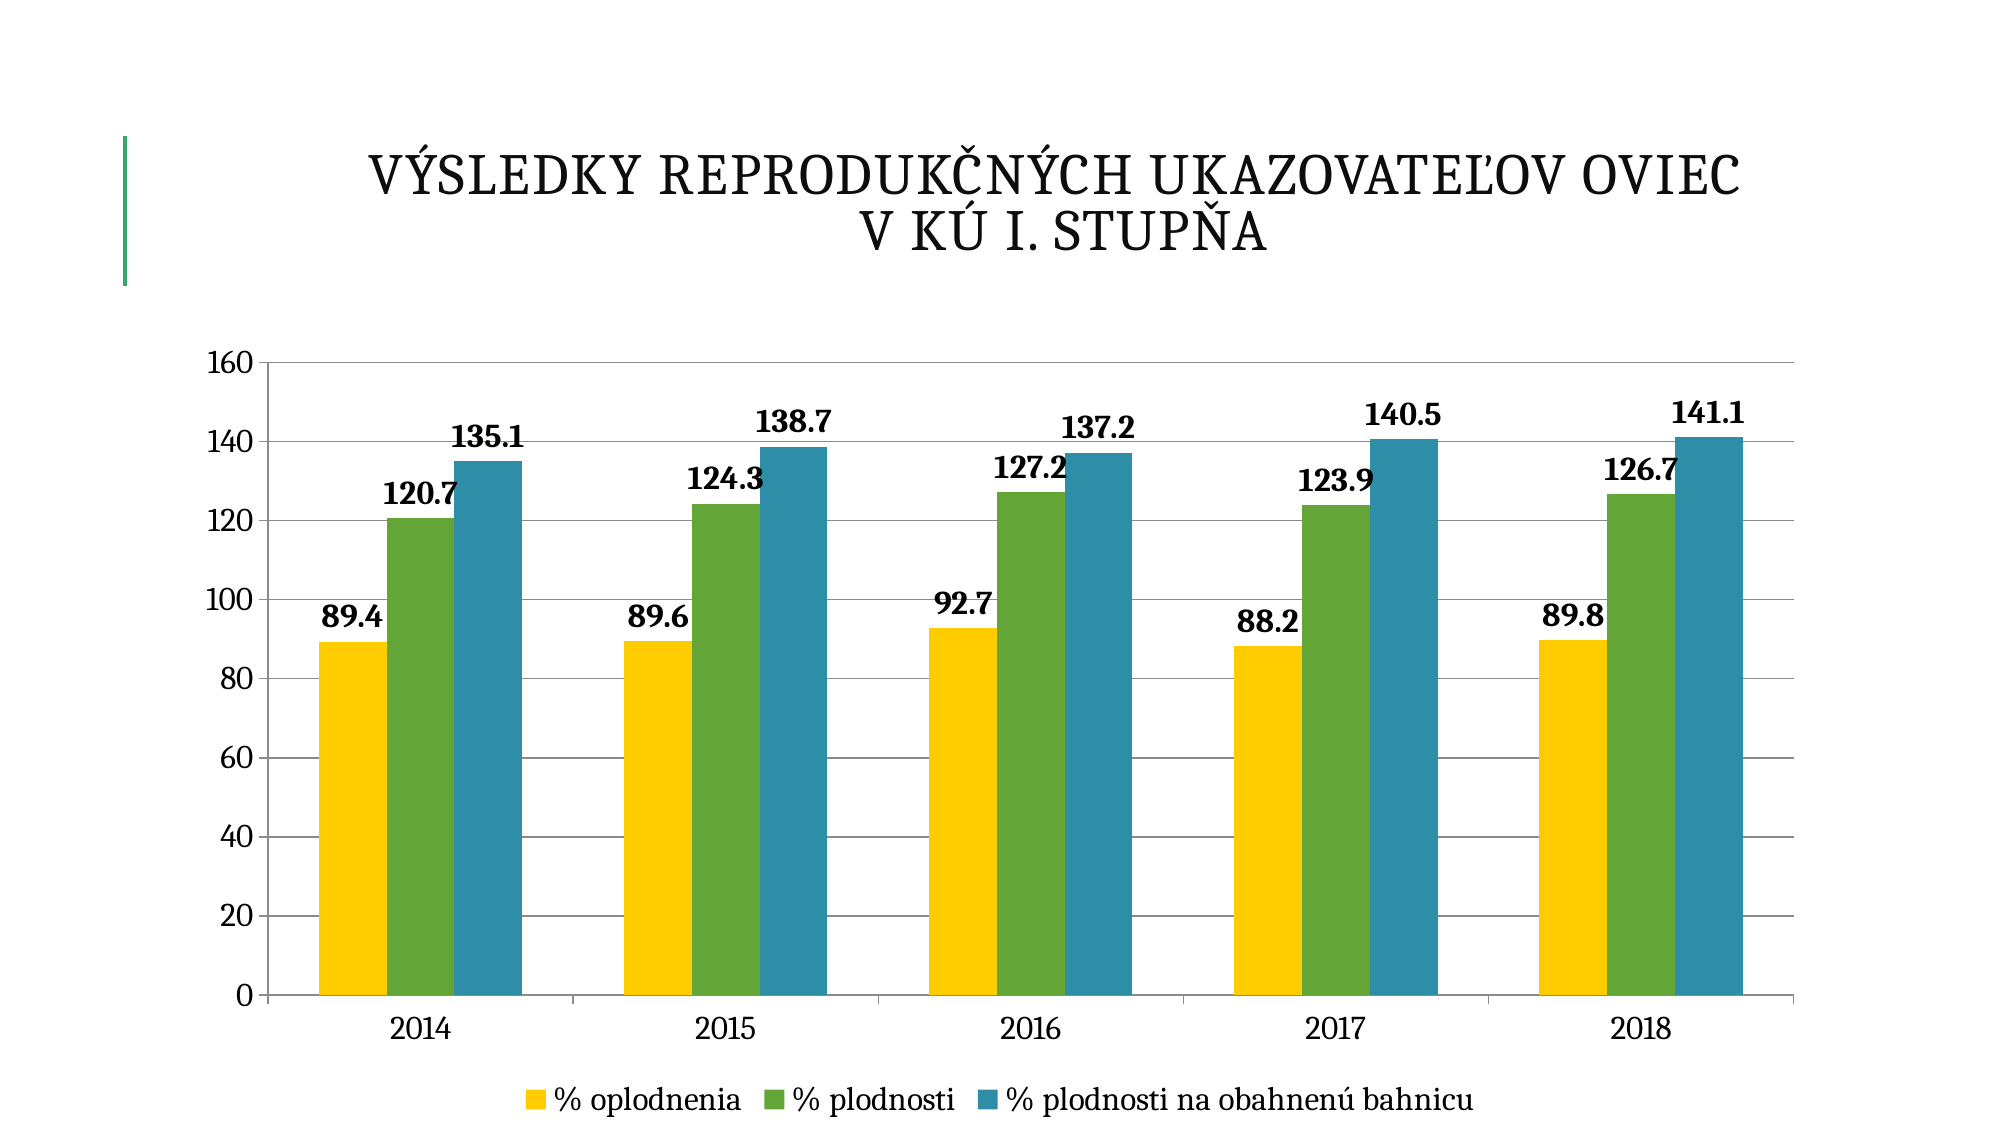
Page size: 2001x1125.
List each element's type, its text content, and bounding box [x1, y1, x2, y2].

chart [172, 327, 1827, 1125]
title Výsledky reProdukčných ukazovateľov oviec V KÚ I. stupňa [168, 130, 1960, 281]
